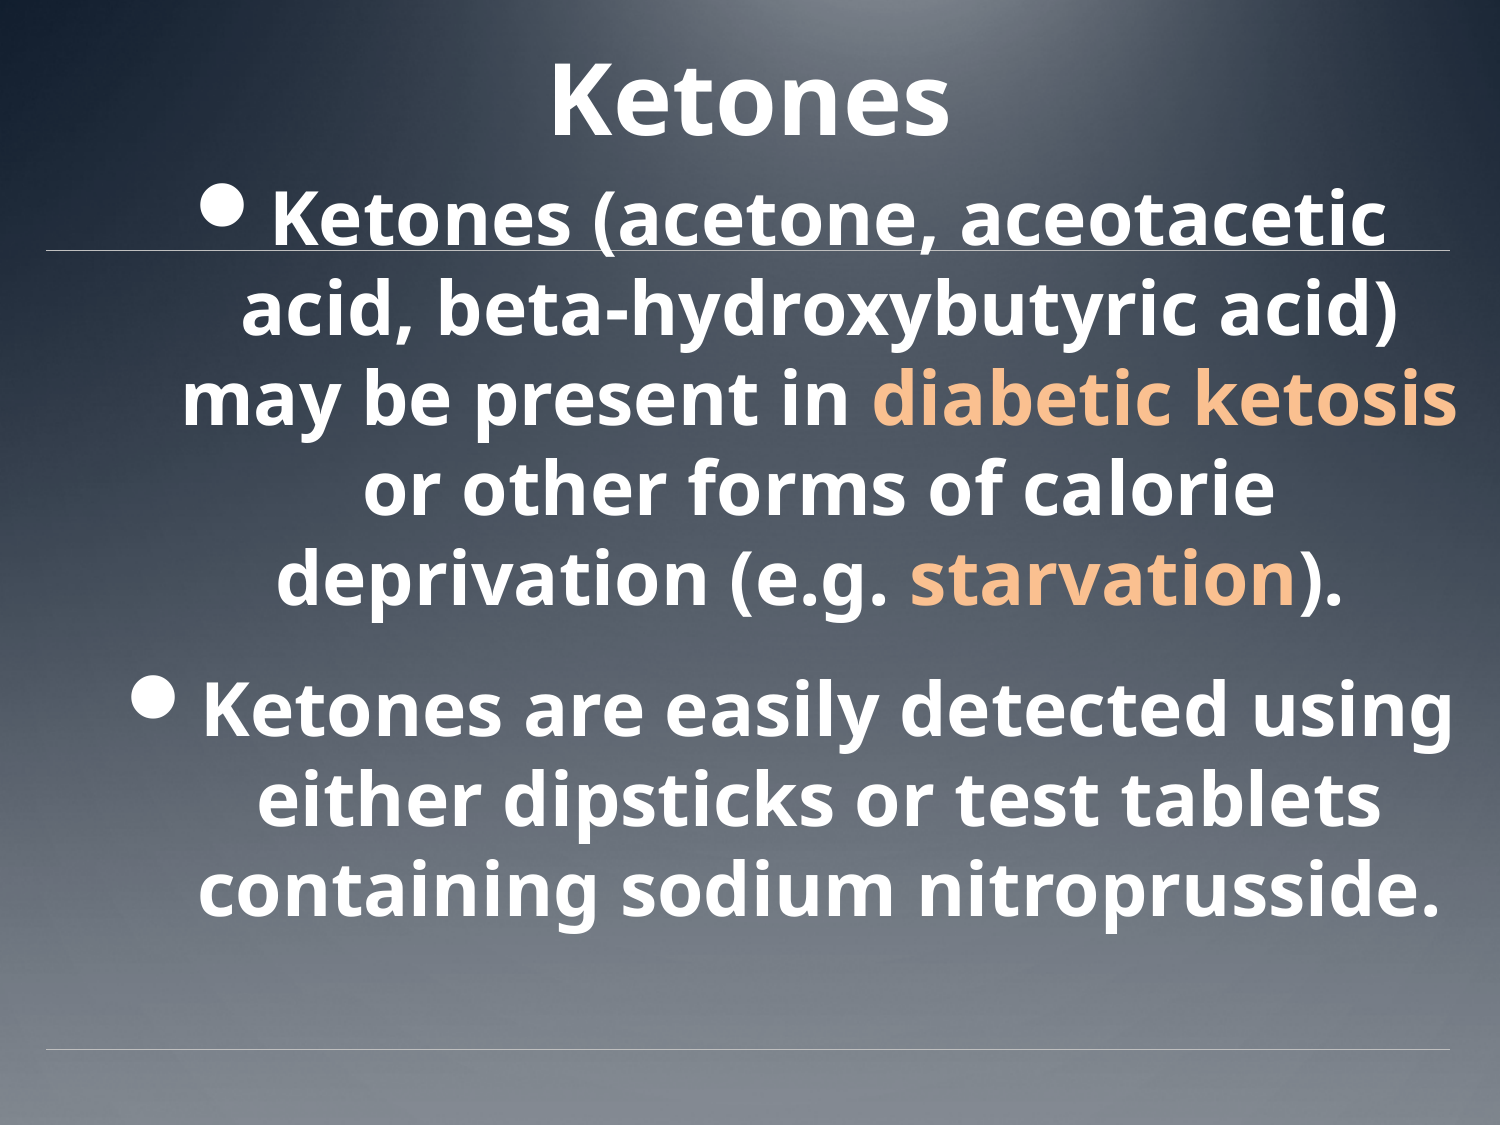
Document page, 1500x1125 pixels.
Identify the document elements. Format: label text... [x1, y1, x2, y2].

list Ketones (acetone, aceotacetic acid, beta-hydroxybutyric acid) may be present in diabetic ketosis or other forms of calorie deprivation (e.g. starvation). Ketones are easily detected using either dipsticks or test tablets containing sodium nitroprusside. [107, 162, 1475, 1024]
title Ketones [105, 17, 1394, 163]
